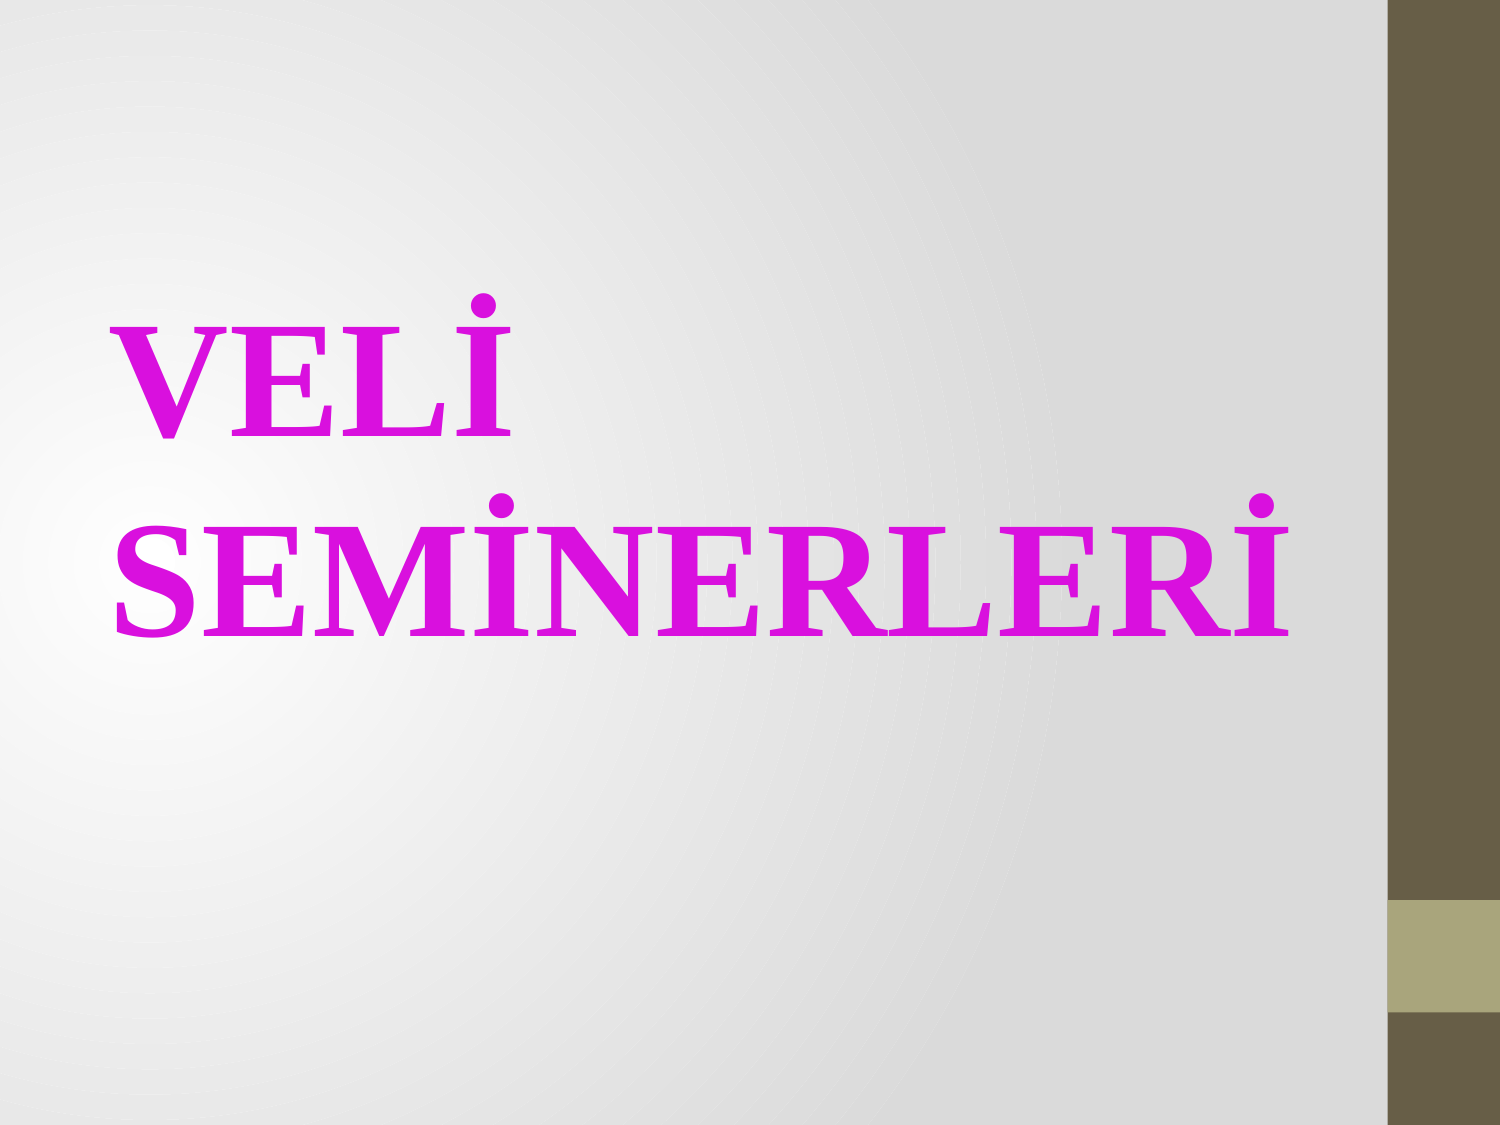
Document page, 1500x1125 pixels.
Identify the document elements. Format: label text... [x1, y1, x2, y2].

list VELİ SEMİNERLERİ [75, 262, 1325, 894]
